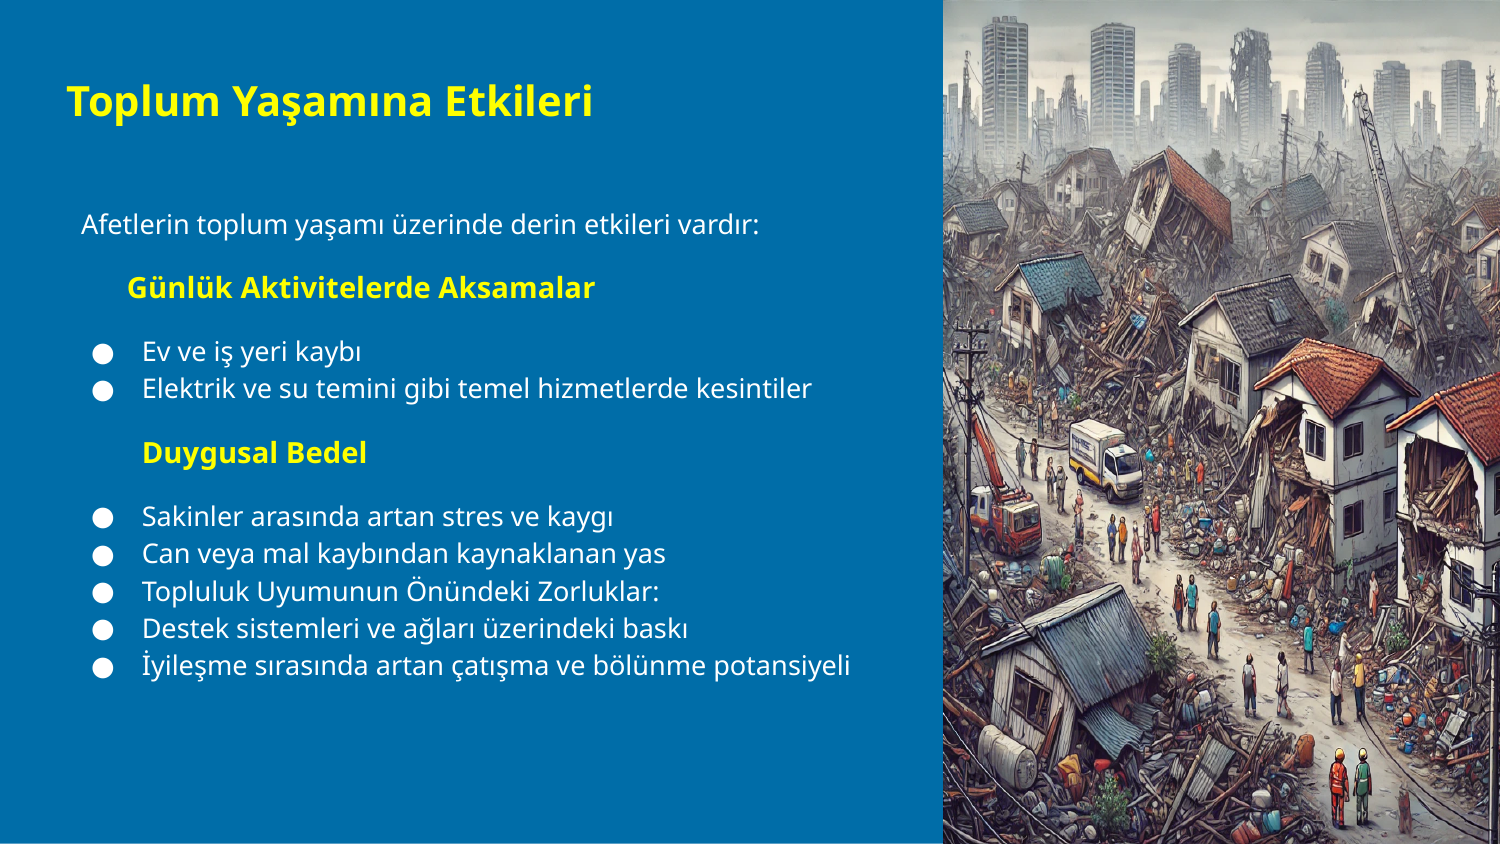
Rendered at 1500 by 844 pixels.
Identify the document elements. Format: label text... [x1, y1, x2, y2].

title Toplum Yaşamına Etkileri [51, 59, 931, 150]
list Afetlerin toplum yaşamı üzerinde derin etkileri vardır: Günlük Aktivitelerde Aksamalar Ev ve iş yeri kaybı Elektrik ve su temini gibi temel hizmetlerde kesintiler Duygusal Bedel Sakinler arasında artan stres ve kaygı Can veya mal kaybından kaynaklanan yas Topluluk Uyumunun Önündeki Zorluklar: Destek sistemleri ve ağları üzerindeki baskı İyileşme sırasında artan çatışma ve bölünme potansiyeli [51, 187, 931, 772]
picture [944, 0, 1500, 844]
